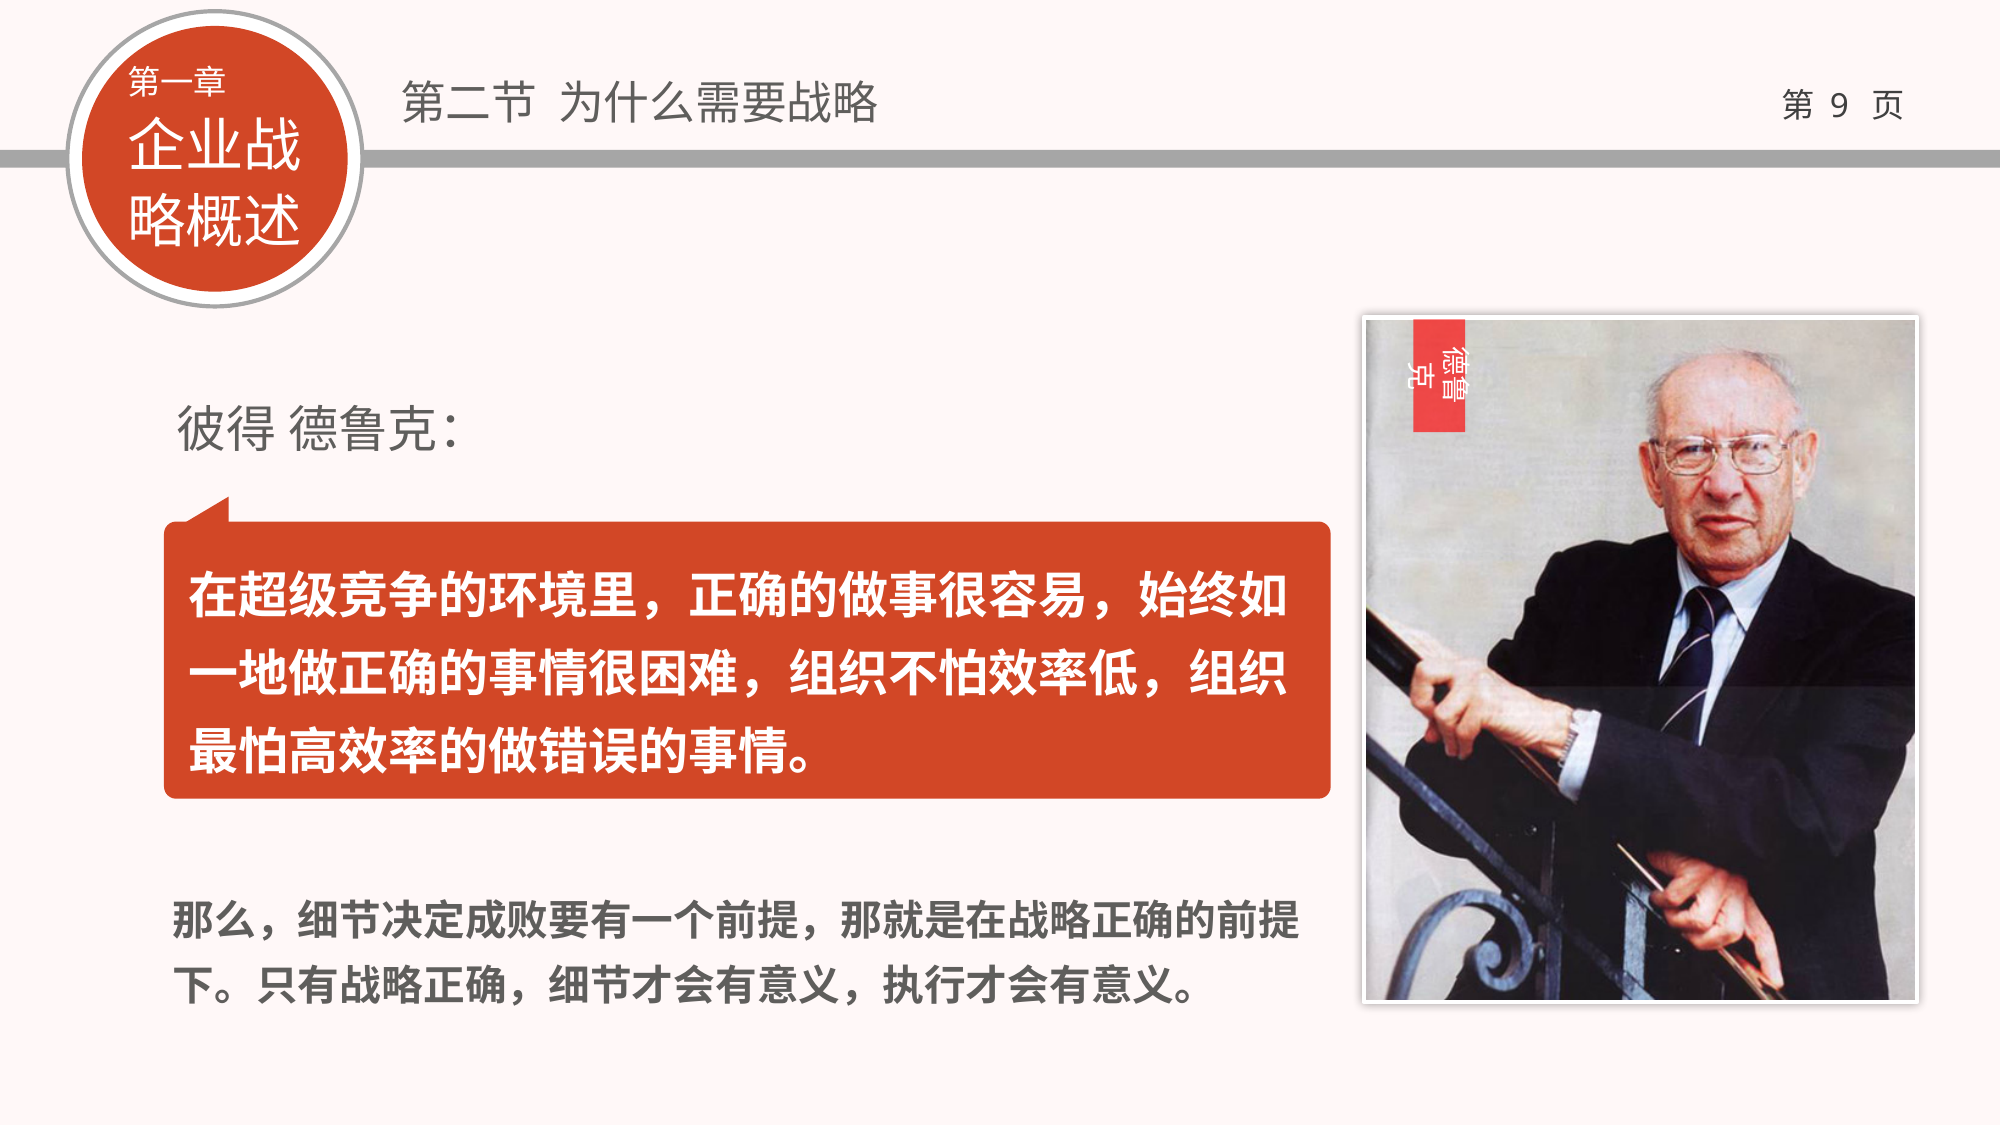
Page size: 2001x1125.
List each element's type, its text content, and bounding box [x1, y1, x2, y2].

text_box 彼得 德鲁克： [162, 372, 587, 465]
text_box 第二节 为什么需要战略 [385, 66, 1201, 137]
text_box 那么，细节决定成败要有一个前提，那就是在战略正确的前提下。只有战略正确，细节才会有意义，执行才会有意义。 [157, 871, 1331, 1017]
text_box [163, 496, 1331, 799]
picture [1365, 319, 1915, 1000]
